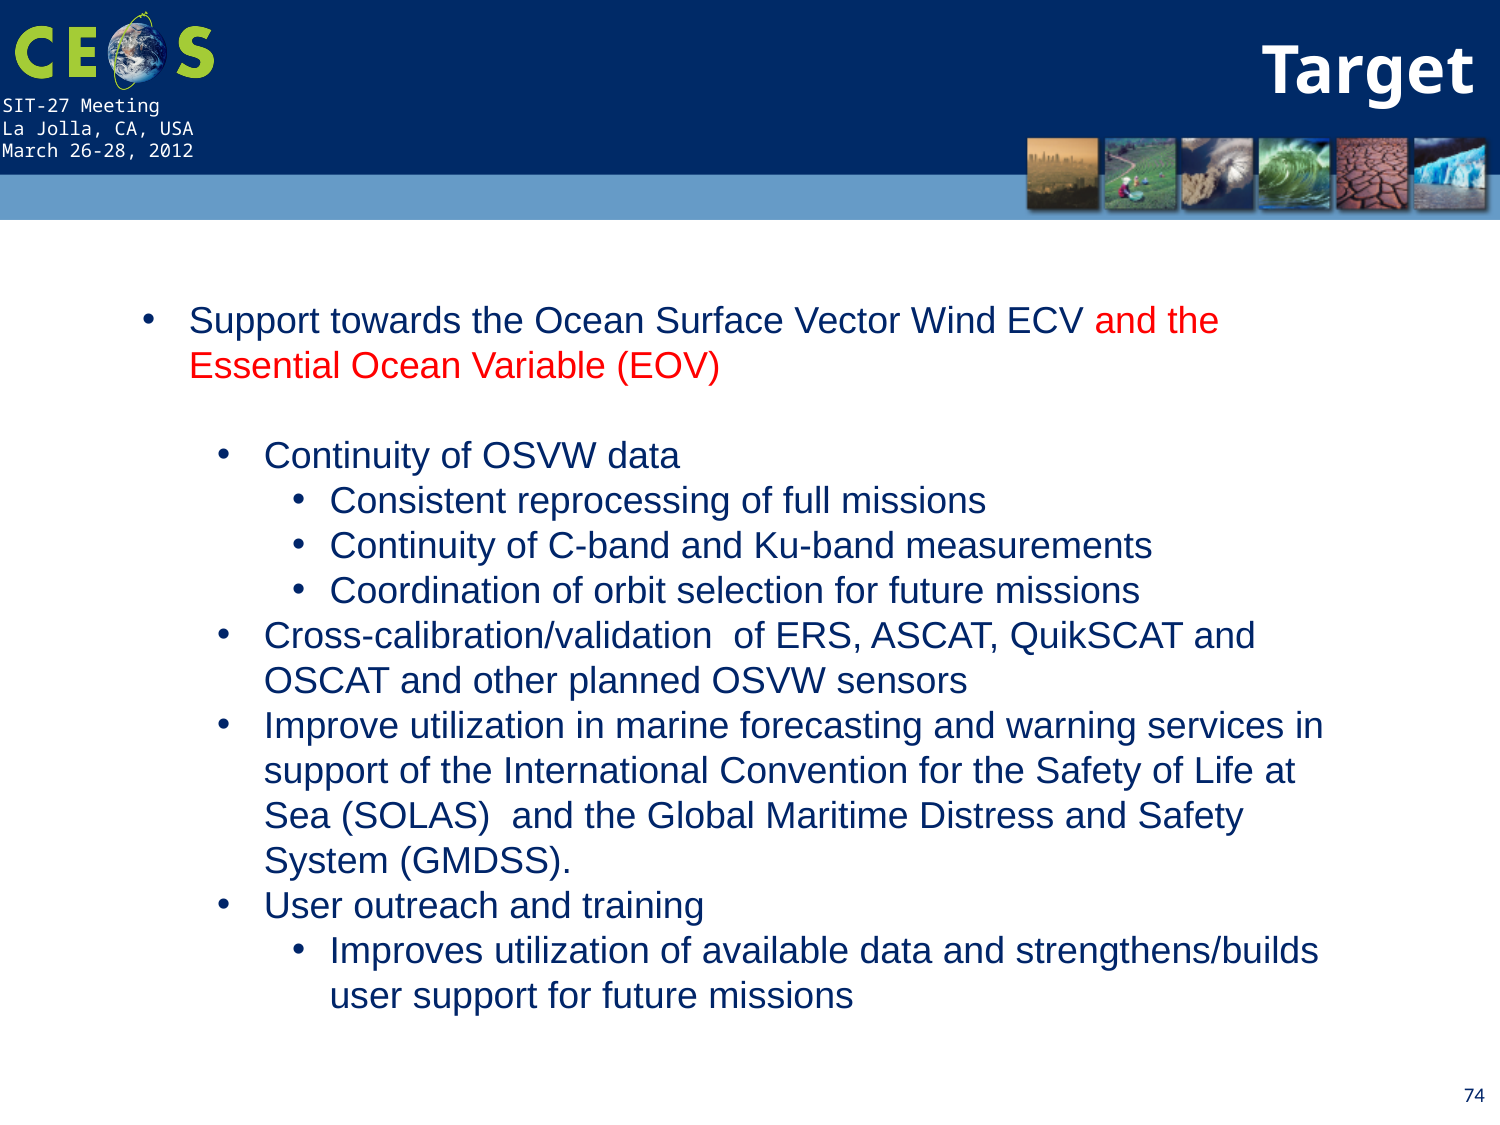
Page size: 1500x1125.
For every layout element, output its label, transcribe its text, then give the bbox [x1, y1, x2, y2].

text_box Support towards the Ocean Surface Vector Wind ECV and the Essential Ocean Variable (EOV) Continuity of OSVW data Consistent reprocessing of full missions Continuity of C-band and Ku-band measurements Coordination of orbit selection for future missions Cross-calibration/validation of ERS, ASCAT, QuikSCAT and OSCAT and other planned OSVW sensors Improve utilization in marine forecasting and warning services in support of the International Convention for the Safety of Life at Sea (SOLAS) and the Global Maritime Distress and Safety System (GMDSS). User outreach and training Improves utilization of available data and strengthens/builds user support for future missions [127, 289, 1388, 1069]
title Target [216, 16, 1491, 117]
picture [0, 0, 1500, 220]
slide_number 74 [1187, 1073, 1500, 1125]
